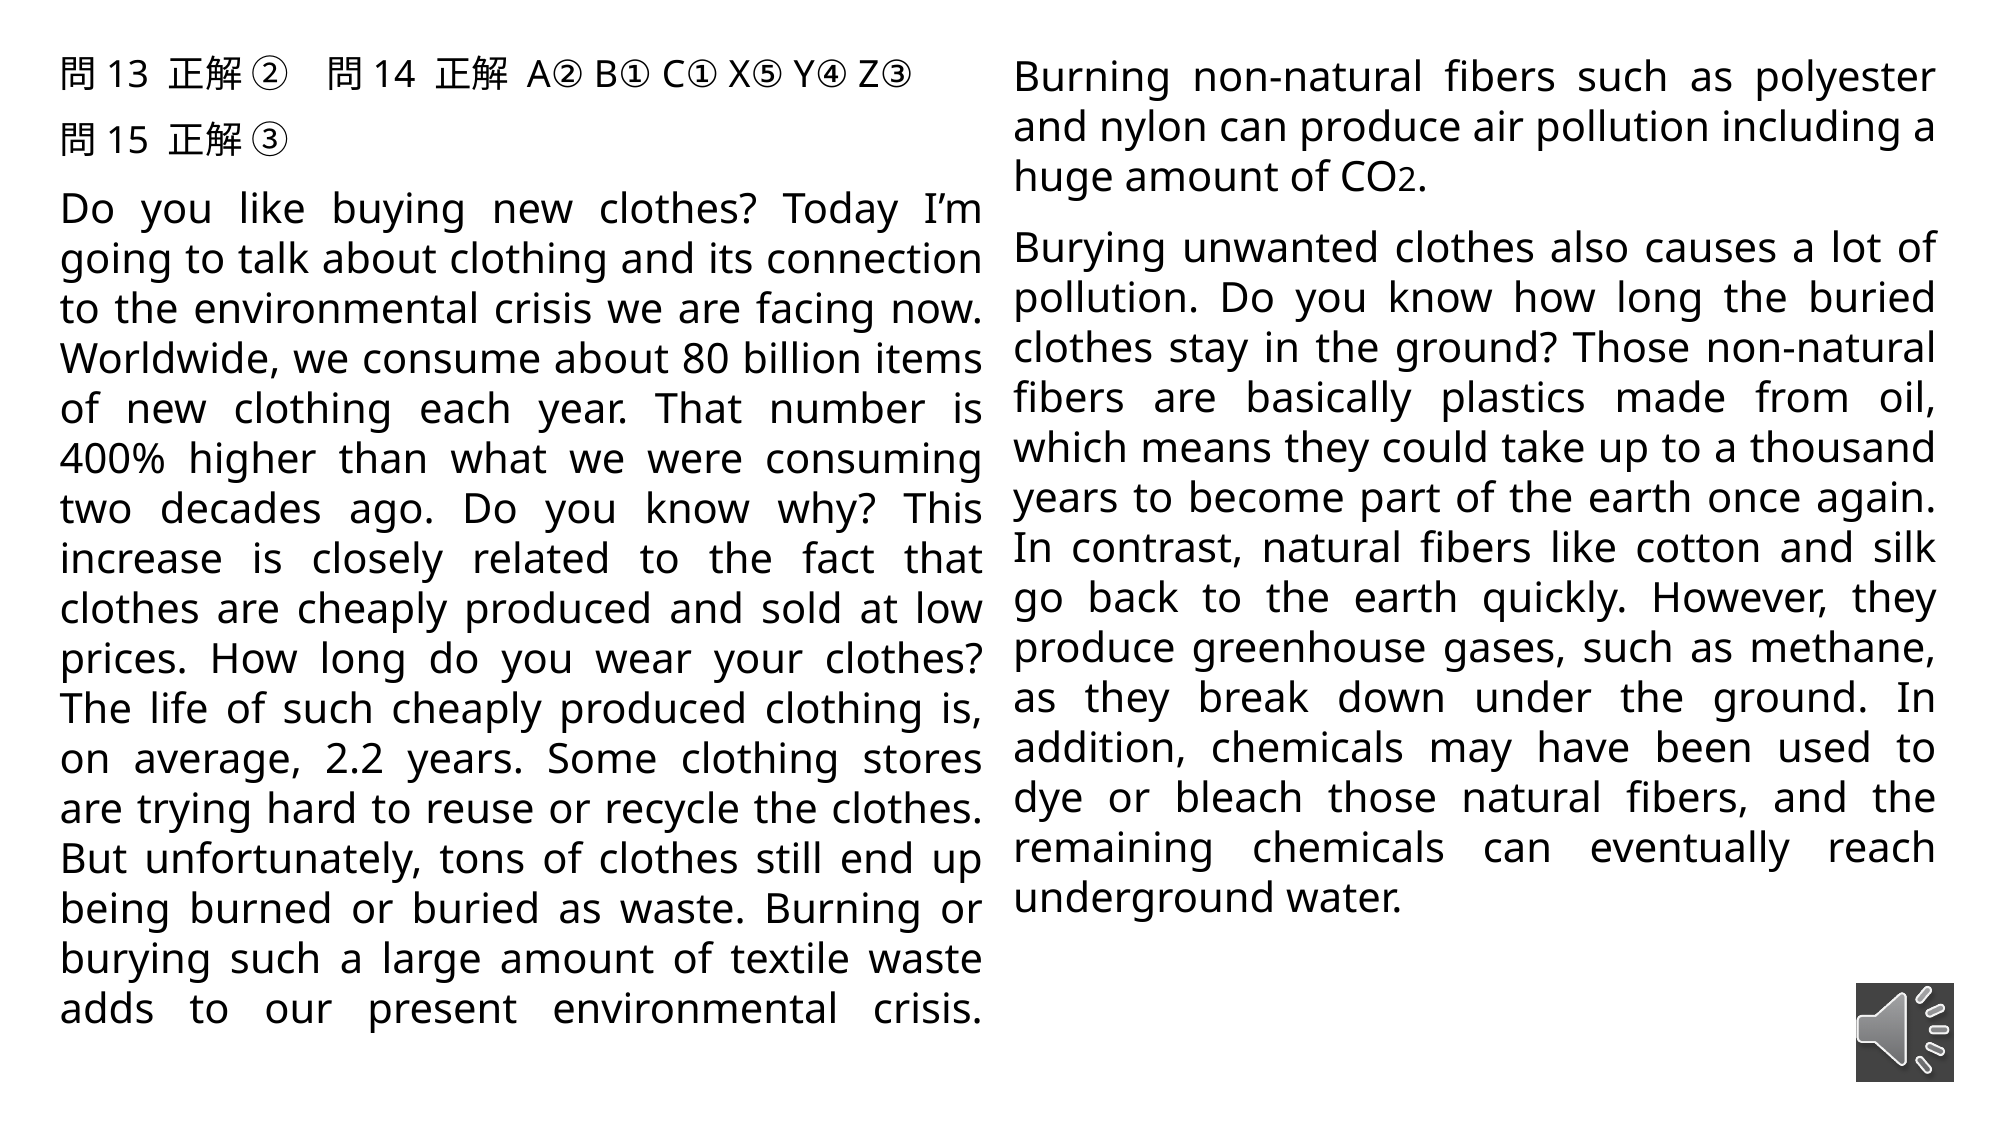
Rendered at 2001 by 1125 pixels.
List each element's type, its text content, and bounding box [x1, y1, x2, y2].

list 問13 正解 ② 問14 正解 A② B① C① X⑤ Y④ Z③ 問15 正解 ③ Do you like buying new clothes? Today I’m going to talk about clothing and its connection to the environmental crisis we are facing now. Worldwide, we consume about 80 billion items of new clothing each year. That number is 400% higher than what we were consuming two decades ago. Do you know why? This increase is closely related to the fact that clothes are cheaply produced and sold at low prices. How long do you wear your clothes? The life of such cheaply produced clothing is, on average, 2.2 years. Some clothing stores are trying hard to reuse or recycle the clothes. But unfortunately, tons of clothes still end up being burned or buried as waste. Burning or burying such a large amount of textile waste adds to our present environmental crisis. Burning non-natural fibers such as polyester and nylon can produce air pollution including a huge amount of CO2. Burying unwanted clothes also causes a lot of pollution. Do you know how long the buried clothes stay in the ground? Those non-natural fibers are basically plastics made from oil, which means they could take up to a thousand years to become part of the earth once again. In contrast, natural fibers like cotton and silk go back to the earth quickly. However, they produce greenhouse gases, such as methane, as they break down under the ground. In addition, chemicals may have been used to dye or bleach those natural fibers, and the remaining chemicals can eventually reach underground water. [44, 42, 1952, 1044]
picture [1855, 982, 1956, 1083]
